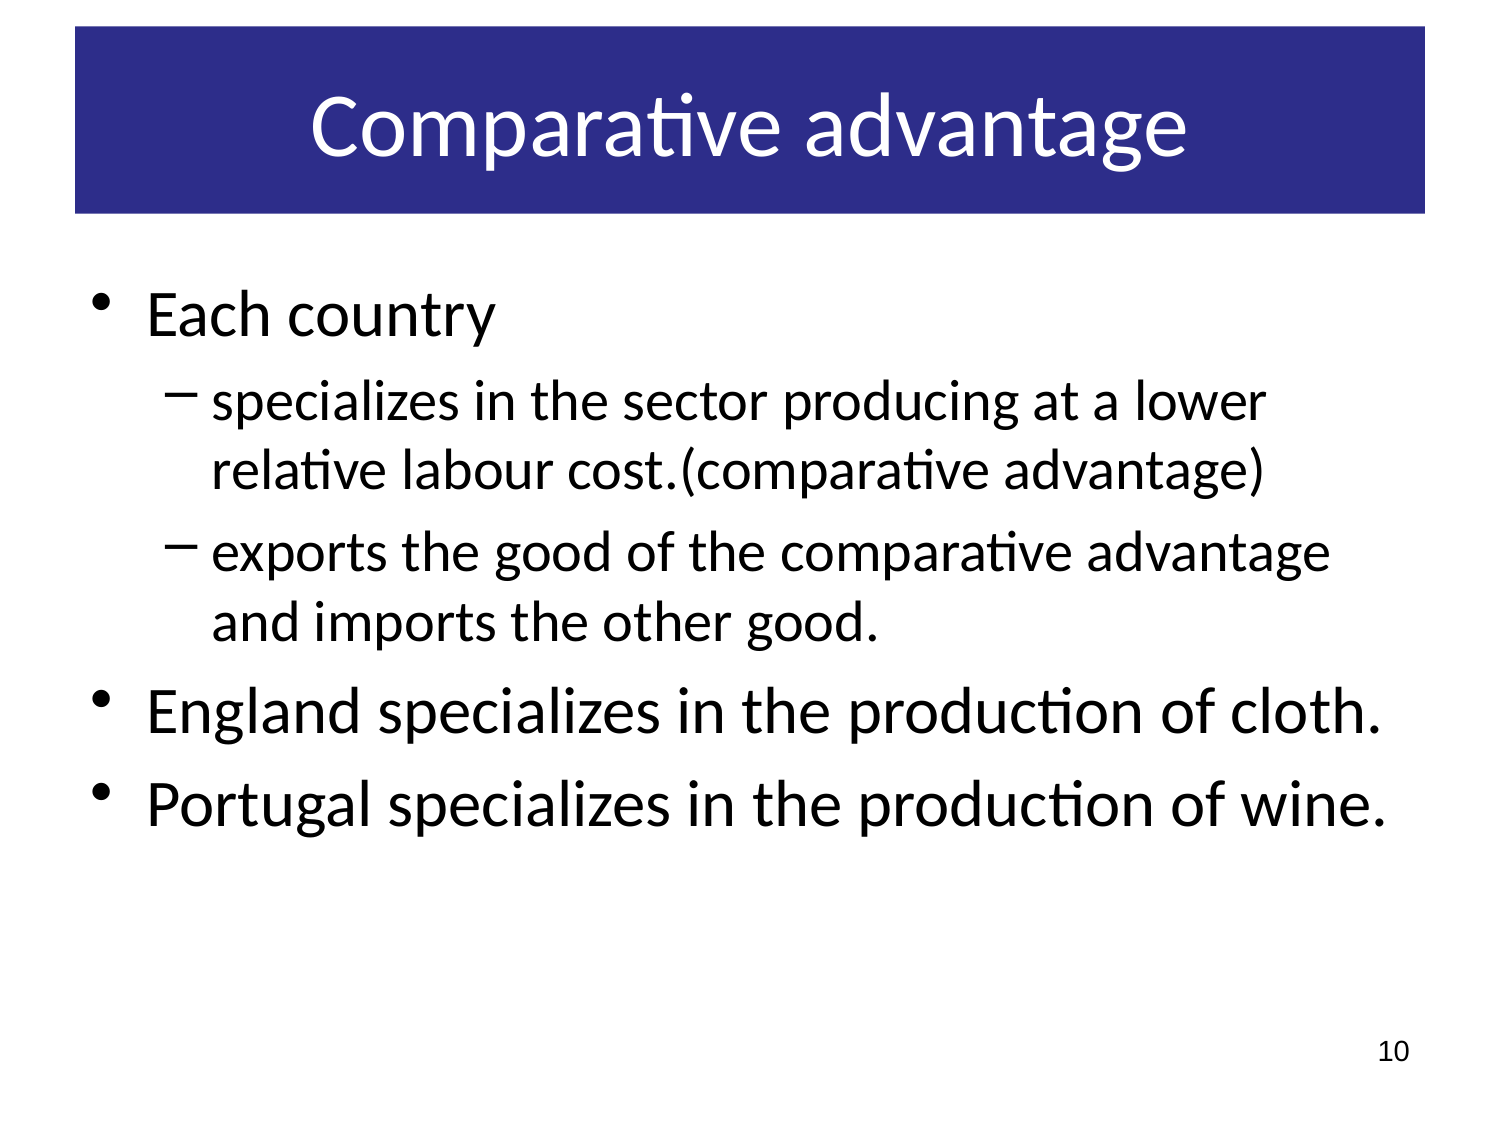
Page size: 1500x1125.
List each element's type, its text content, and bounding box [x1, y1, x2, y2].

list Each country specializes in the sector producing at a lower relative labour cost.(comparative advantage) exports the good of the comparative advantage and imports the other good. England specializes in the production of cloth. Portugal specializes in the production of wine. [75, 262, 1425, 1005]
slide_number 10 [1074, 1024, 1425, 1103]
title Comparative advantage [75, 26, 1425, 214]
